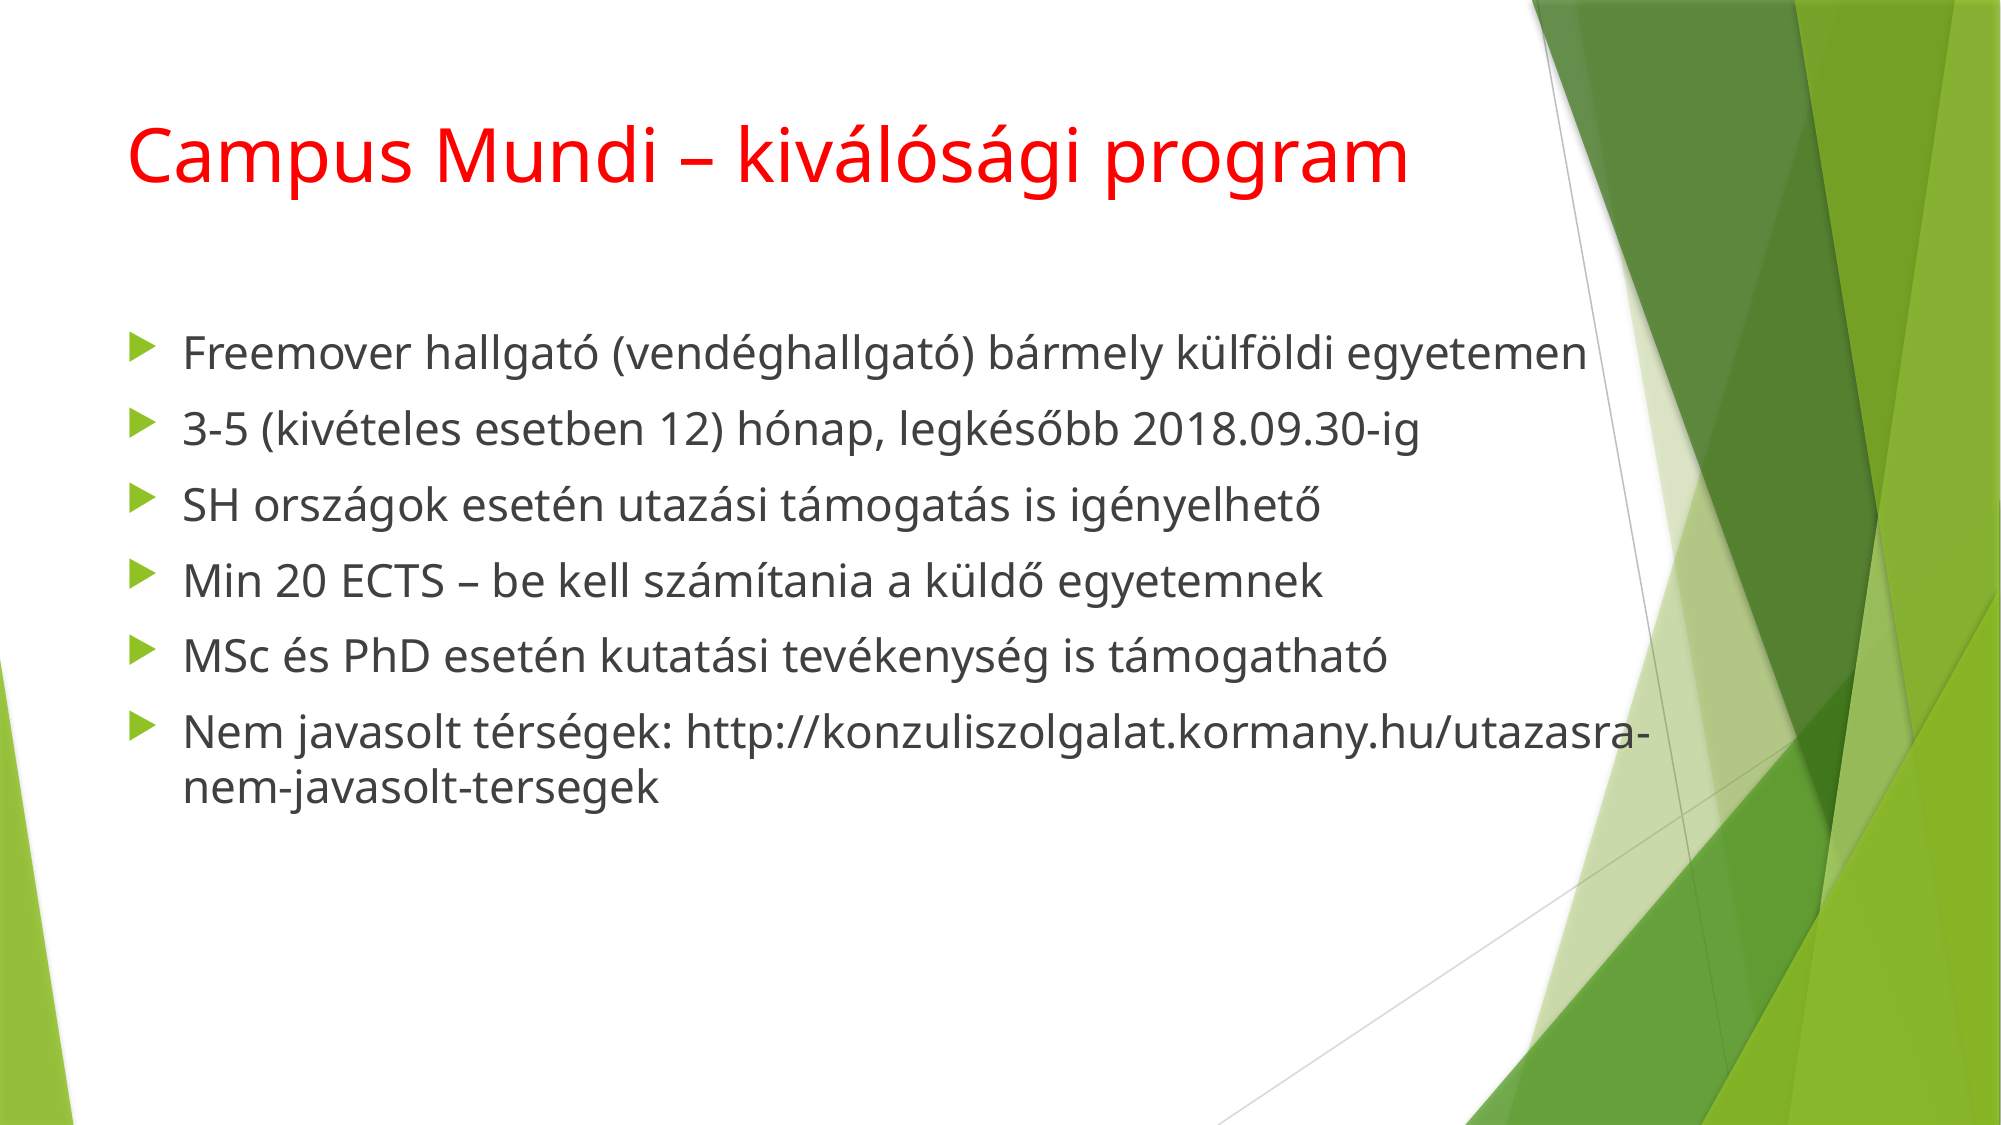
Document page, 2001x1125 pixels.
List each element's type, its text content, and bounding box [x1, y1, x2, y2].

title Campus Mundi – kiválósági program [111, 99, 1522, 232]
list Freemover hallgató (vendéghallgató) bármely külföldi egyetemen 3-5 (kivételes esetben 12) hónap, legkésőbb 2018.09.30-ig SH országok esetén utazási támogatás is igényelhető Min 20 ECTS – be kell számítania a küldő egyetemnek MSc és PhD esetén kutatási tevékenység is támogatható Nem javasolt térségek: http://konzuliszolgalat.kormany.hu/utazasra-nem-javasolt-tersegek [111, 316, 1732, 1050]
